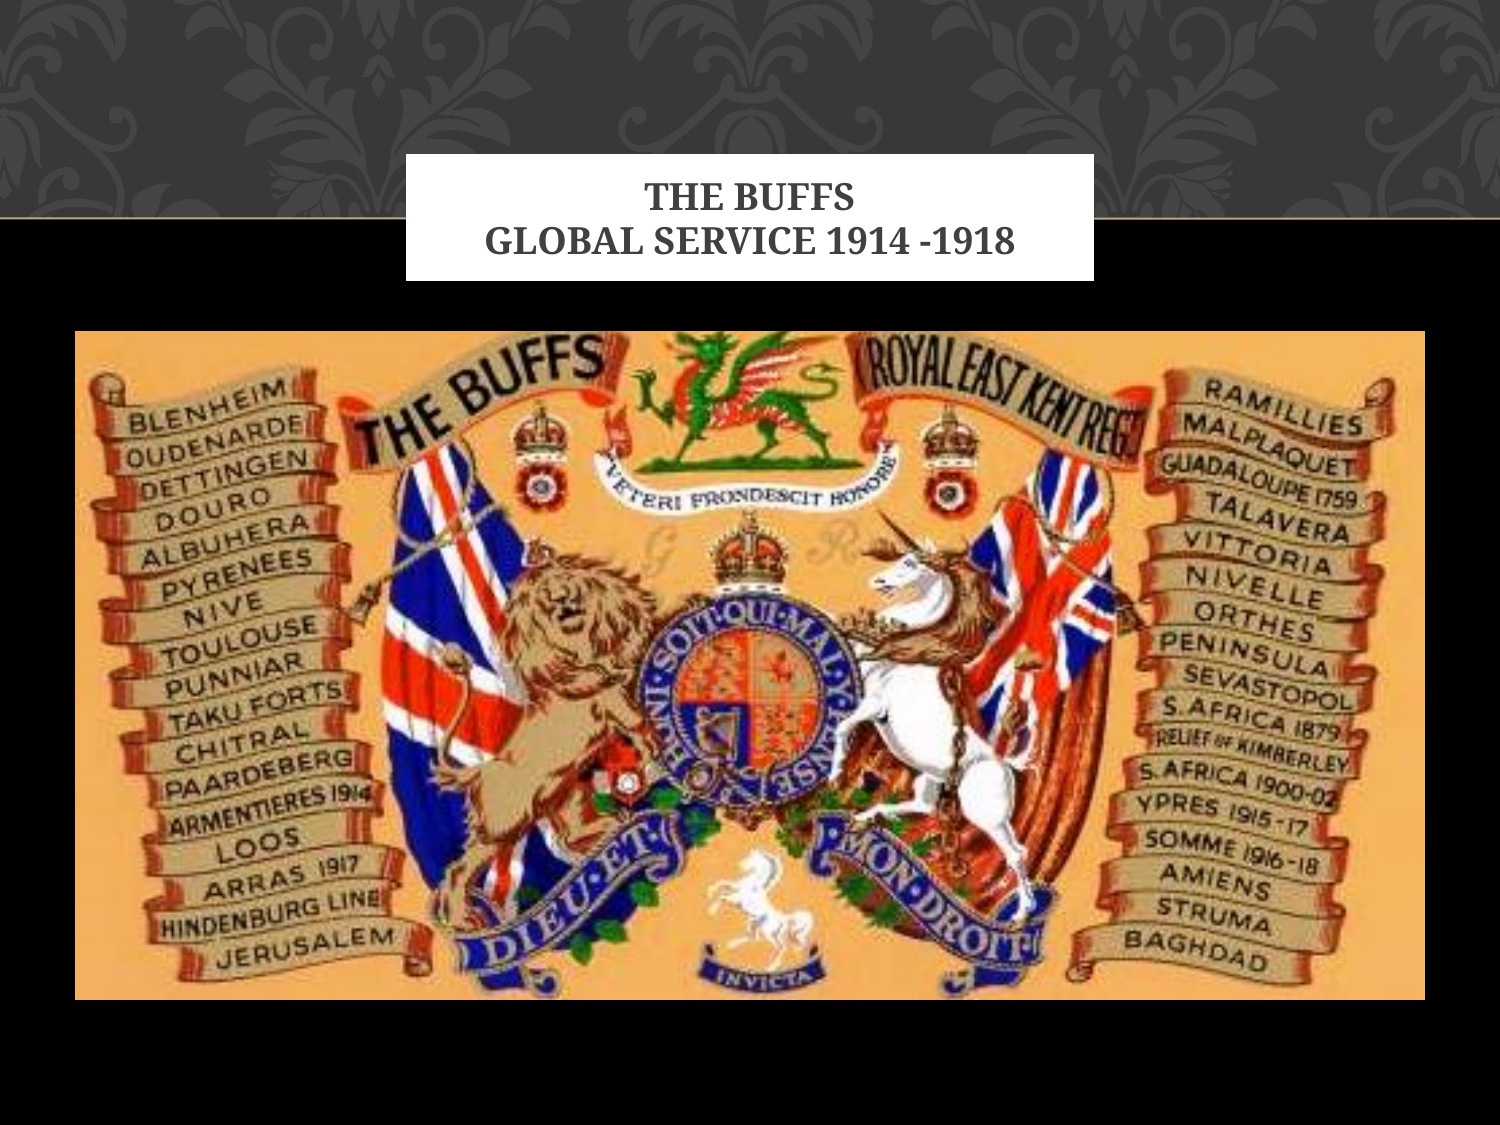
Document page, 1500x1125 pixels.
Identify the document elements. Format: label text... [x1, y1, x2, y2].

title The buffs global service 1914 -1918 [406, 154, 1094, 281]
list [74, 331, 1426, 1001]
